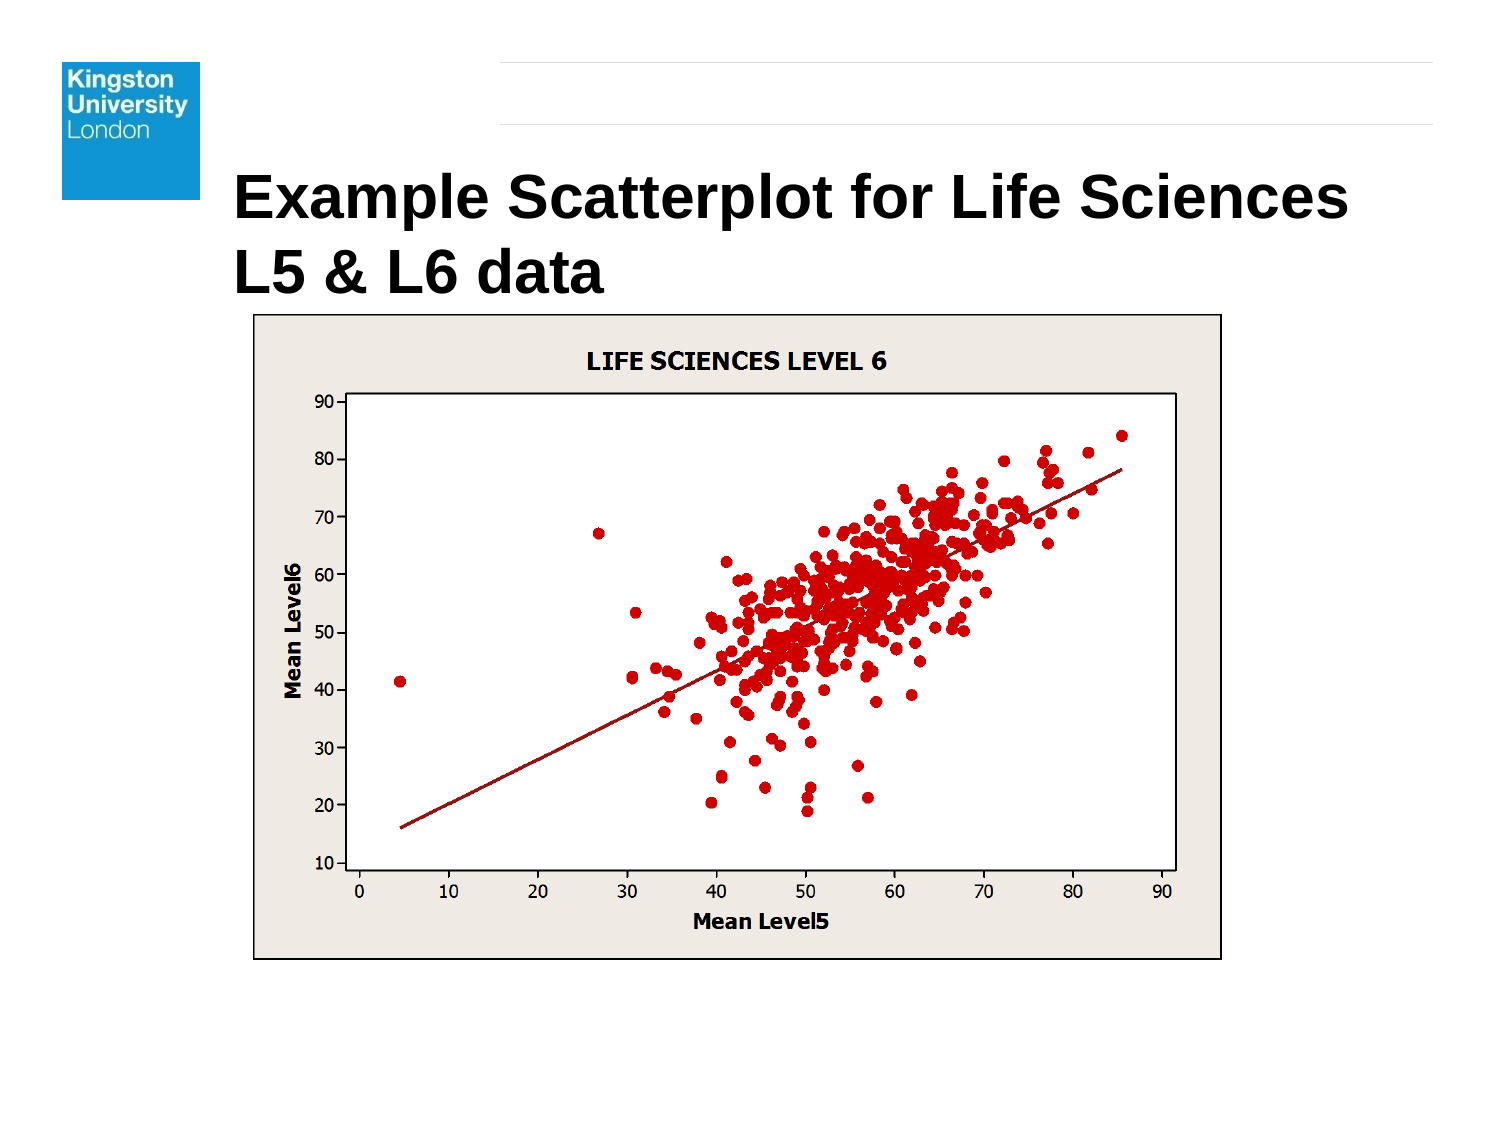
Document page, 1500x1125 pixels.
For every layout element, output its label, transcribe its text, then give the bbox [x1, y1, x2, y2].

picture [253, 314, 1223, 961]
title Example Scatterplot for Life Sciences L5 & L6 data [218, 137, 1456, 325]
picture [65, 66, 190, 142]
